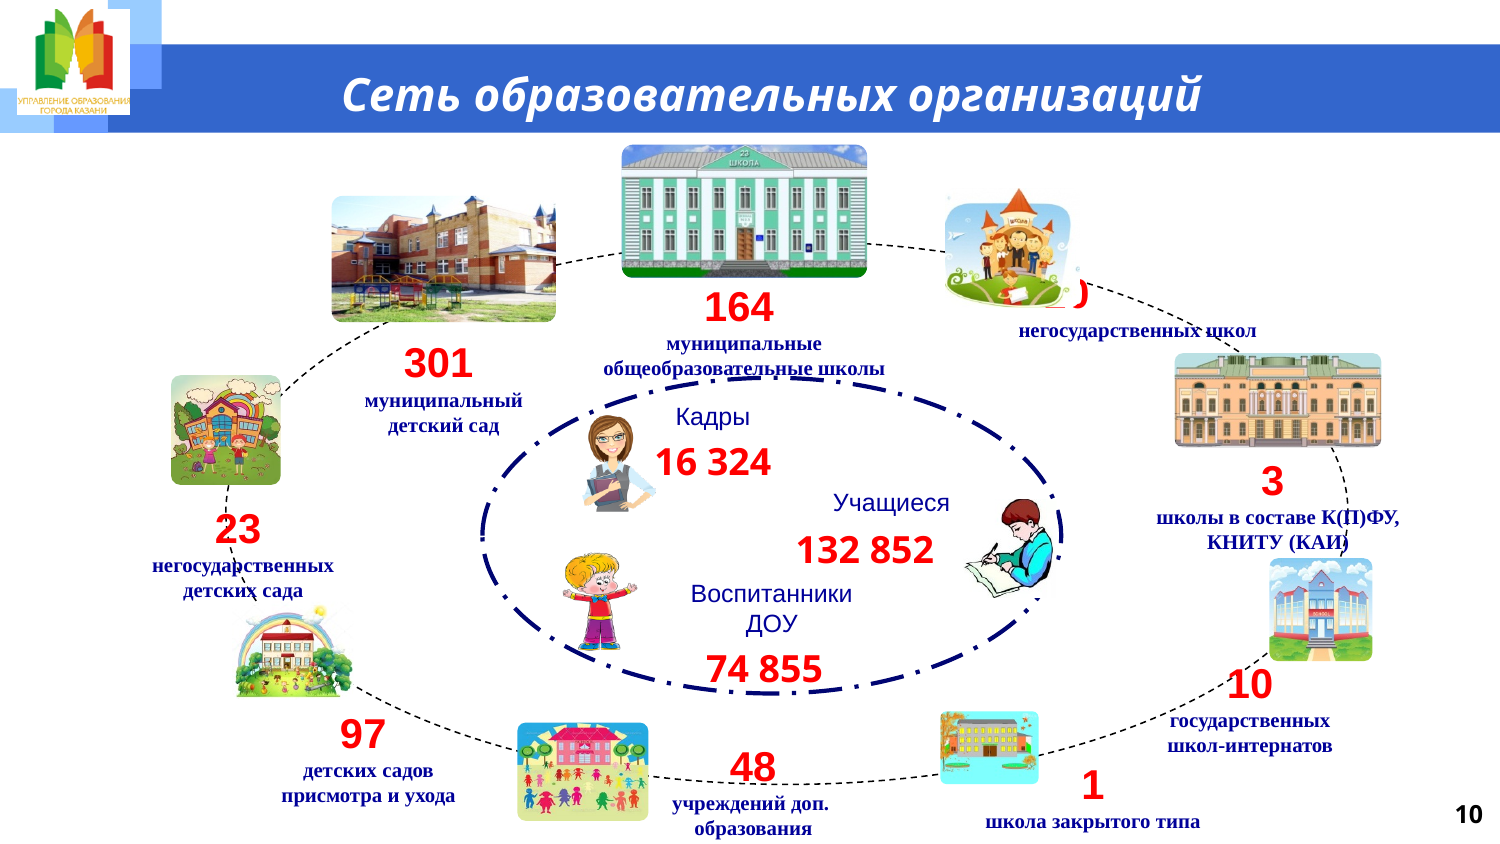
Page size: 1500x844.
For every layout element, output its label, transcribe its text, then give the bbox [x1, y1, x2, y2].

picture [231, 601, 354, 700]
text_box Сеть образовательных организаций [119, 48, 1425, 140]
text_box [227, 244, 1265, 783]
text_box 97 детских садов присмотра и ухода [268, 700, 469, 814]
text_box [480, 416, 797, 633]
text_box [588, 404, 605, 413]
picture [170, 374, 281, 486]
text_box [590, 661, 655, 682]
text_box Учащиеся [797, 479, 987, 519]
picture [331, 195, 557, 323]
text_box 164 муниципальные общеобразовательные школы [559, 273, 929, 386]
text_box 10 негосударственных школ [962, 257, 1304, 351]
text_box 74 855 [655, 638, 874, 697]
text_box 132 852 [755, 519, 957, 578]
text_box 16 324 [665, 431, 830, 490]
text_box 10 государственных школ-интернатов [1154, 650, 1346, 764]
picture [962, 498, 1057, 598]
text_box [874, 578, 1031, 686]
text_box 48 учреждений доп. образования [659, 733, 848, 844]
text_box 3 школы в составе К(П)ФУ, КНИТУ (КАИ) [1113, 447, 1443, 561]
picture [517, 722, 649, 822]
picture [548, 549, 659, 652]
picture [944, 188, 1081, 308]
text_box Воспитанники ДОУ [664, 571, 886, 645]
text_box 1 школа закрытого типа [972, 751, 1214, 840]
text_box Кадры [605, 394, 821, 431]
picture [1269, 557, 1373, 662]
picture [940, 710, 1039, 785]
picture [621, 144, 868, 279]
picture [1174, 352, 1382, 448]
picture [582, 415, 661, 513]
text_box 23 негосударственных детских сада [139, 495, 348, 609]
text_box 301 муниципальный детский сад [351, 331, 536, 443]
text_box [644, 375, 1055, 497]
slide_number 10 [1145, 787, 1496, 844]
picture [17, 9, 131, 115]
